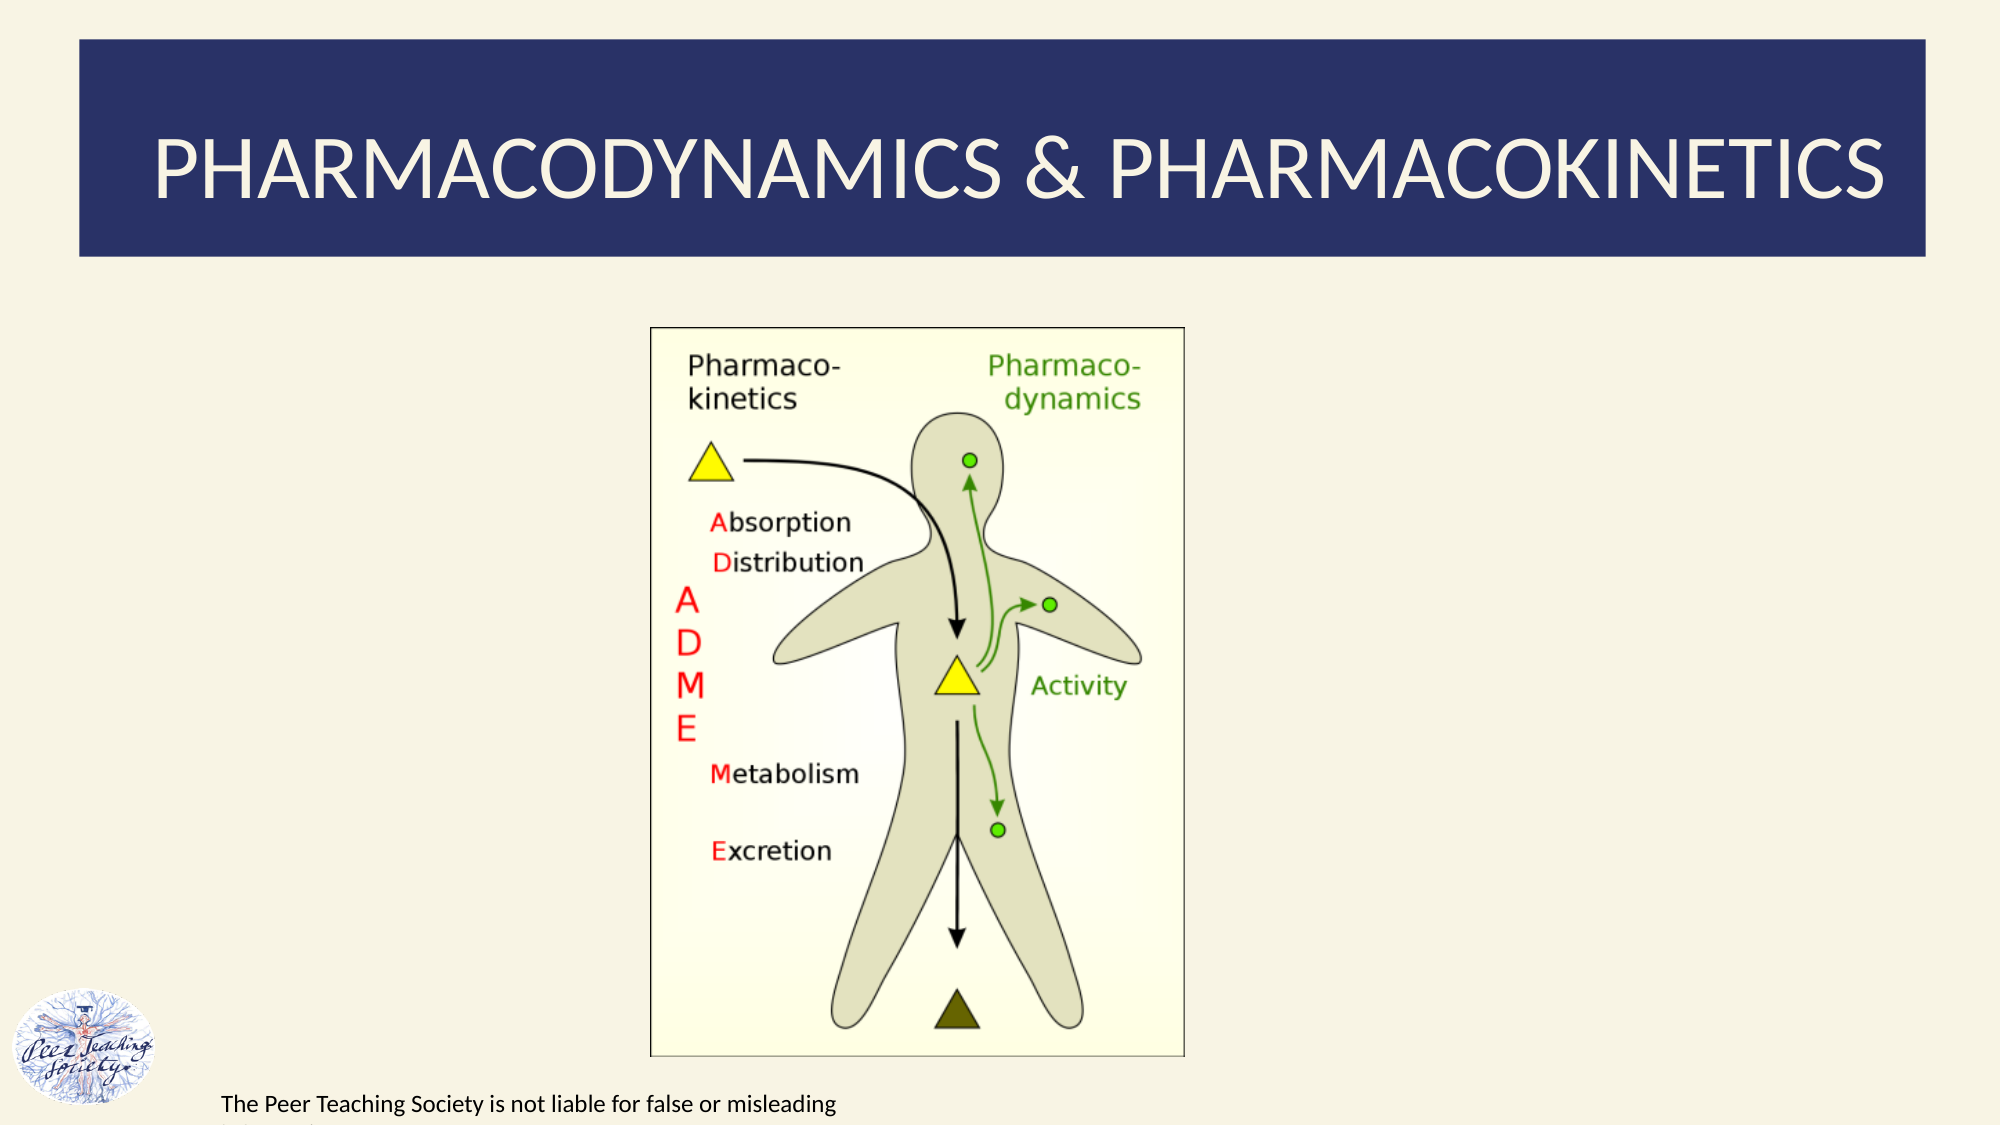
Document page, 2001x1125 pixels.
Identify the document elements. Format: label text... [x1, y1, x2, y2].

picture [12, 988, 156, 1105]
text_box [79, 39, 1926, 257]
title PHARMACODYNAMICS & PHARMACOKINETICS [137, 59, 1938, 278]
picture [650, 327, 1185, 1057]
text_box The Peer Teaching Society is not liable for false or misleading information… [205, 1080, 912, 1112]
